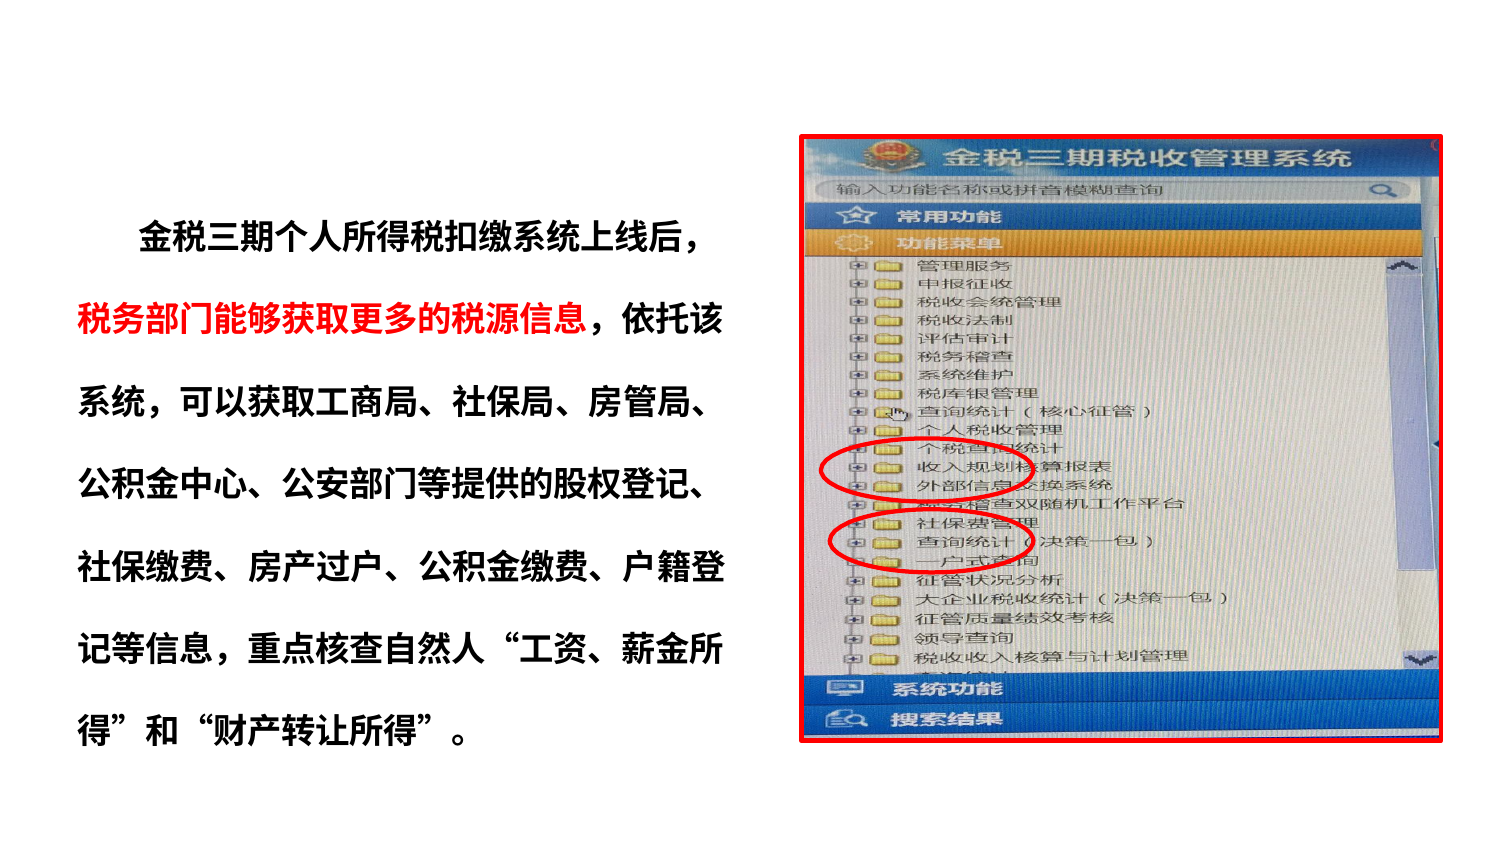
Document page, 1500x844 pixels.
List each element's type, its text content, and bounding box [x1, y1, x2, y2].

text_box [820, 438, 1034, 502]
text_box [829, 509, 1034, 573]
text_box [801, 136, 1441, 741]
text_box 金税三期个人所得税扣缴系统上线后，税务部门能够获取更多的税源信息，依托该系统，可以获取工商局、社保局、房管局、公积金中心、公安部门等提供的股权登记、社保缴费、房产过户、公积金缴费、户籍登记等信息，重点核查自然人“工资、薪金所得”和“财产转让所得”。 [75, 173, 733, 751]
